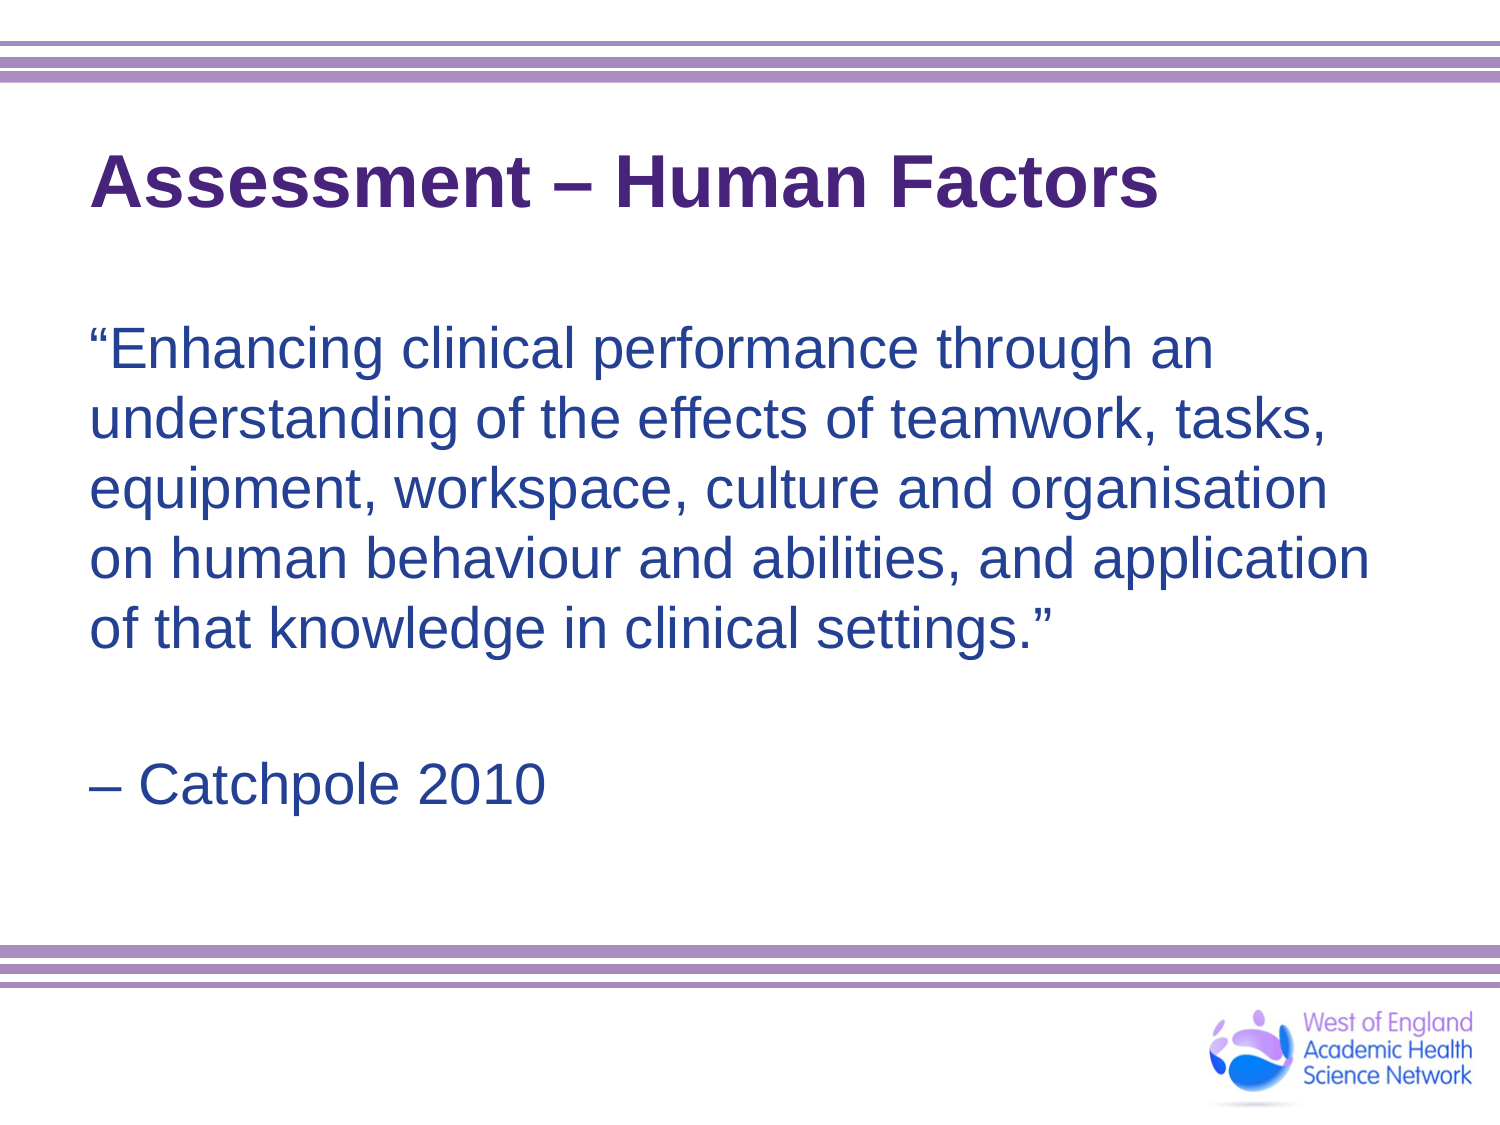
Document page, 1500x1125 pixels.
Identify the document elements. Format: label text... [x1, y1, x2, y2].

picture [0, 41, 1500, 46]
picture [0, 964, 1500, 974]
picture [1206, 999, 1478, 1109]
list “Enhancing clinical performance through an understanding of the effects of teamwork, tasks, equipment, workspace, culture and organisation on human behaviour and abilities, and application of that knowledge in clinical settings.” – Catchpole 2010 [75, 302, 1425, 917]
picture [0, 945, 1500, 958]
title Assessment – Human Factors [75, 125, 1425, 256]
picture [0, 982, 1500, 988]
picture [0, 57, 1500, 68]
picture [0, 71, 1500, 82]
